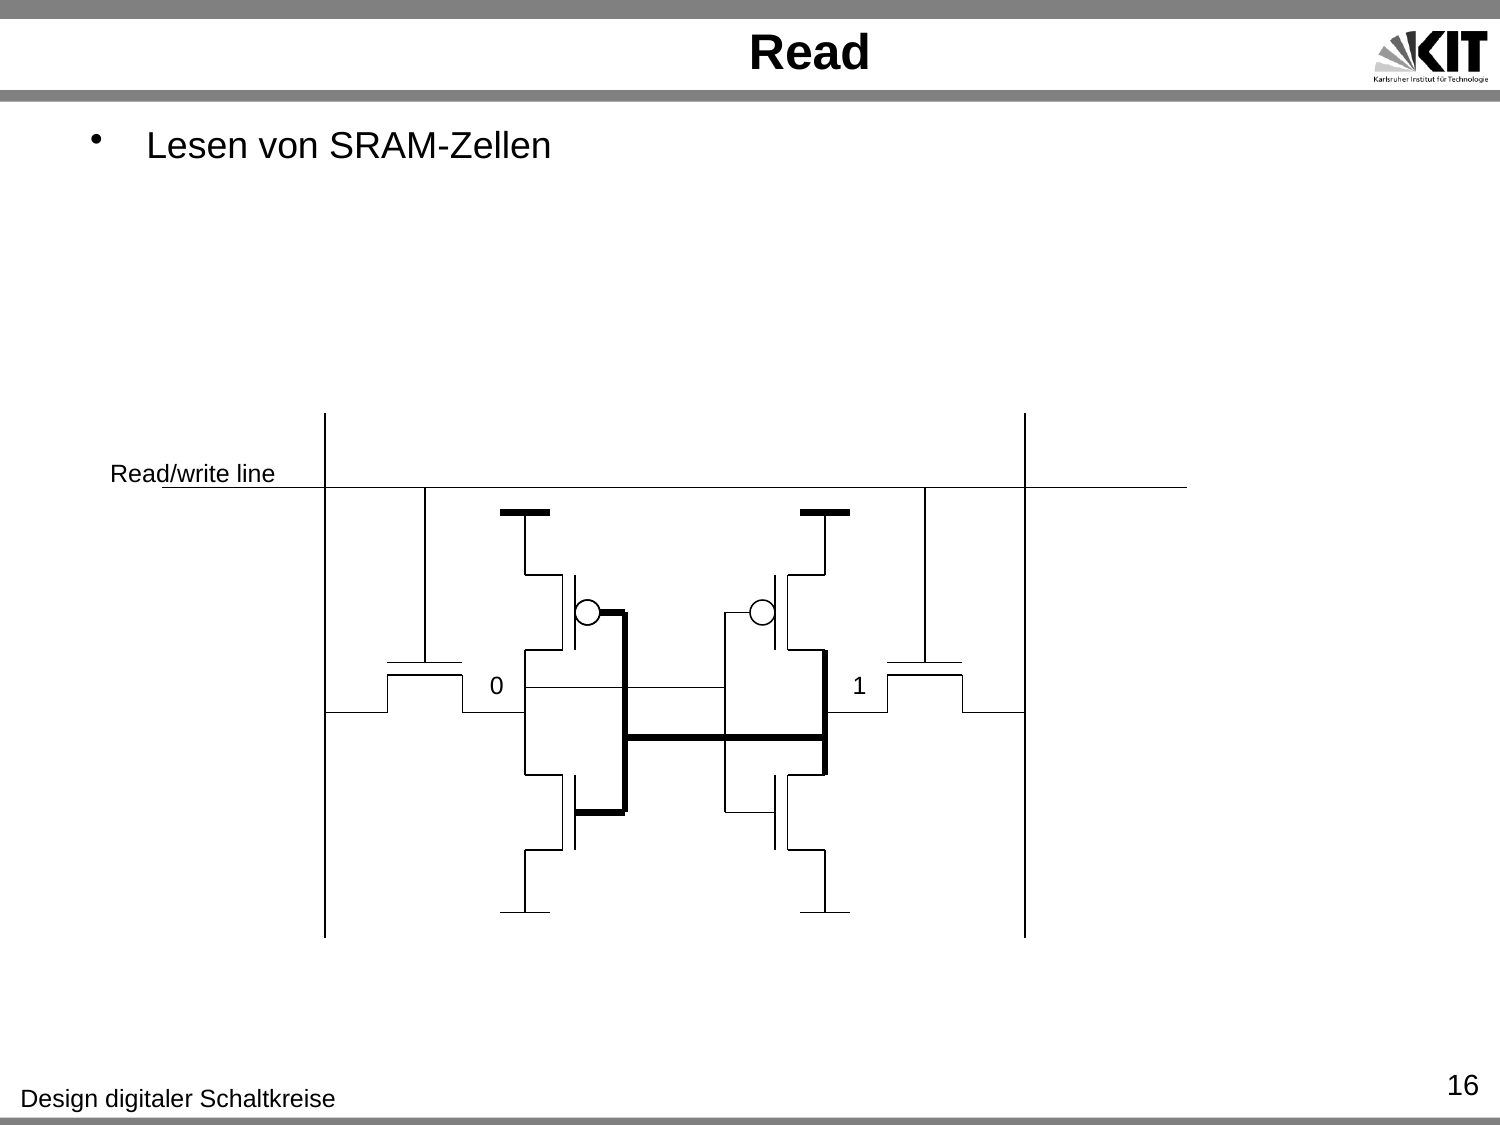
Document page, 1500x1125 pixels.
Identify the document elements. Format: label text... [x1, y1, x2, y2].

picture [1374, 31, 1488, 83]
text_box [324, 487, 626, 913]
slide_number 16 [1364, 1058, 1495, 1094]
text_box Read/write line [95, 450, 291, 495]
title Read [194, 21, 1425, 79]
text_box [724, 487, 1026, 913]
list Lesen von SRAM-Zellen [75, 113, 1425, 213]
